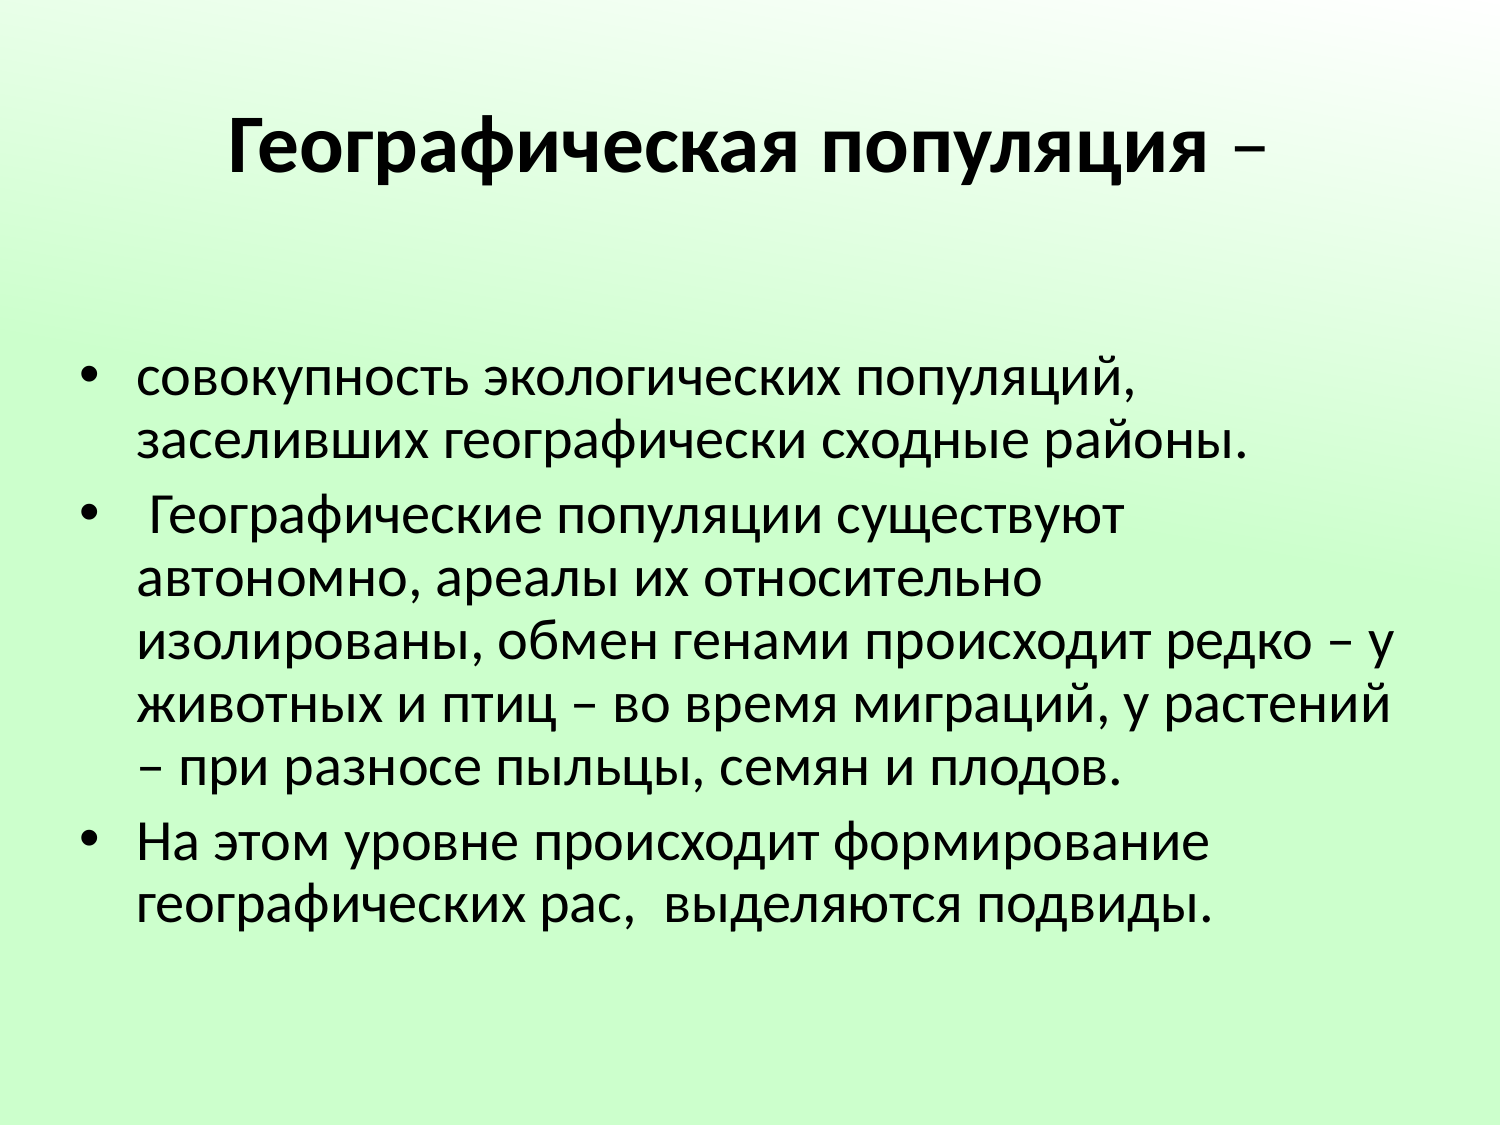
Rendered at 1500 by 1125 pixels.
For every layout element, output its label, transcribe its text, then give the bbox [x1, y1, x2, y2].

title Географическая популяция – [75, 45, 1425, 233]
list совокупность экологических популяций, заселивших географически сходные районы. Географические популяции существуют автономно, ареалы их относительно изолированы, обмен генами происходит редко – у животных и птиц – во время миграций, у растений – при разносе пыльцы, семян и плодов. На этом уровне происходит формирование географических рас, выделяются подвиды. [64, 338, 1415, 1082]
